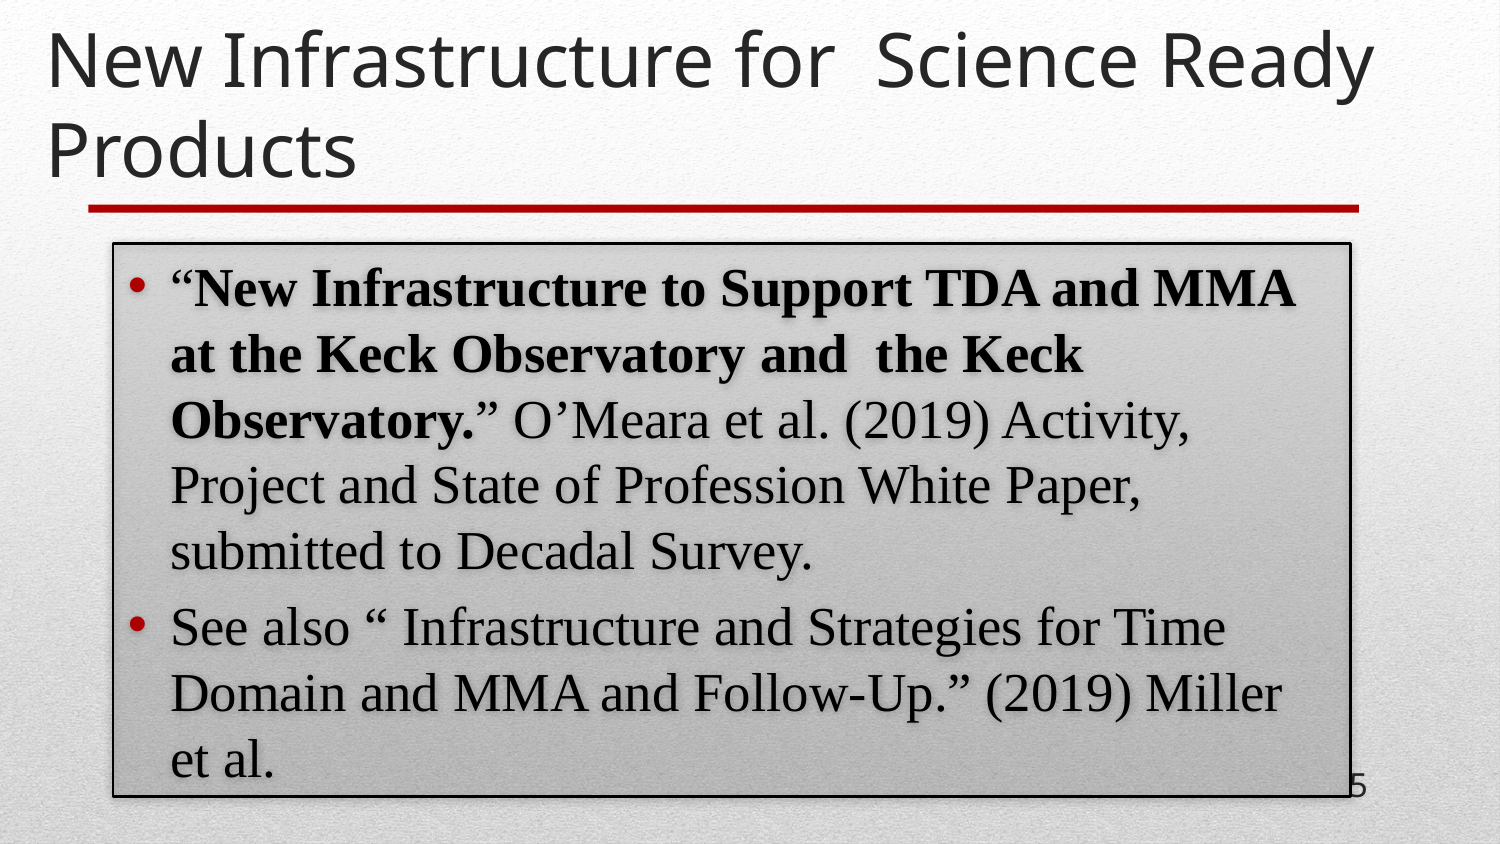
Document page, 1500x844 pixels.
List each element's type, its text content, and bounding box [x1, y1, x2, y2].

slide_number 5 [1257, 763, 1383, 809]
list “New Infrastructure to Support TDA and MMA at the Keck Observatory and the Keck Observatory.” O’Meara et al. (2019) Activity, Project and State of Profession White Paper, submitted to Decadal Survey. See also “ Infrastructure and Strategies for Time Domain and MMA and Follow-Up.” (2019) Miller et al. [112, 242, 1352, 798]
title New Infrastructure for Science Ready Products [30, 2, 1461, 200]
